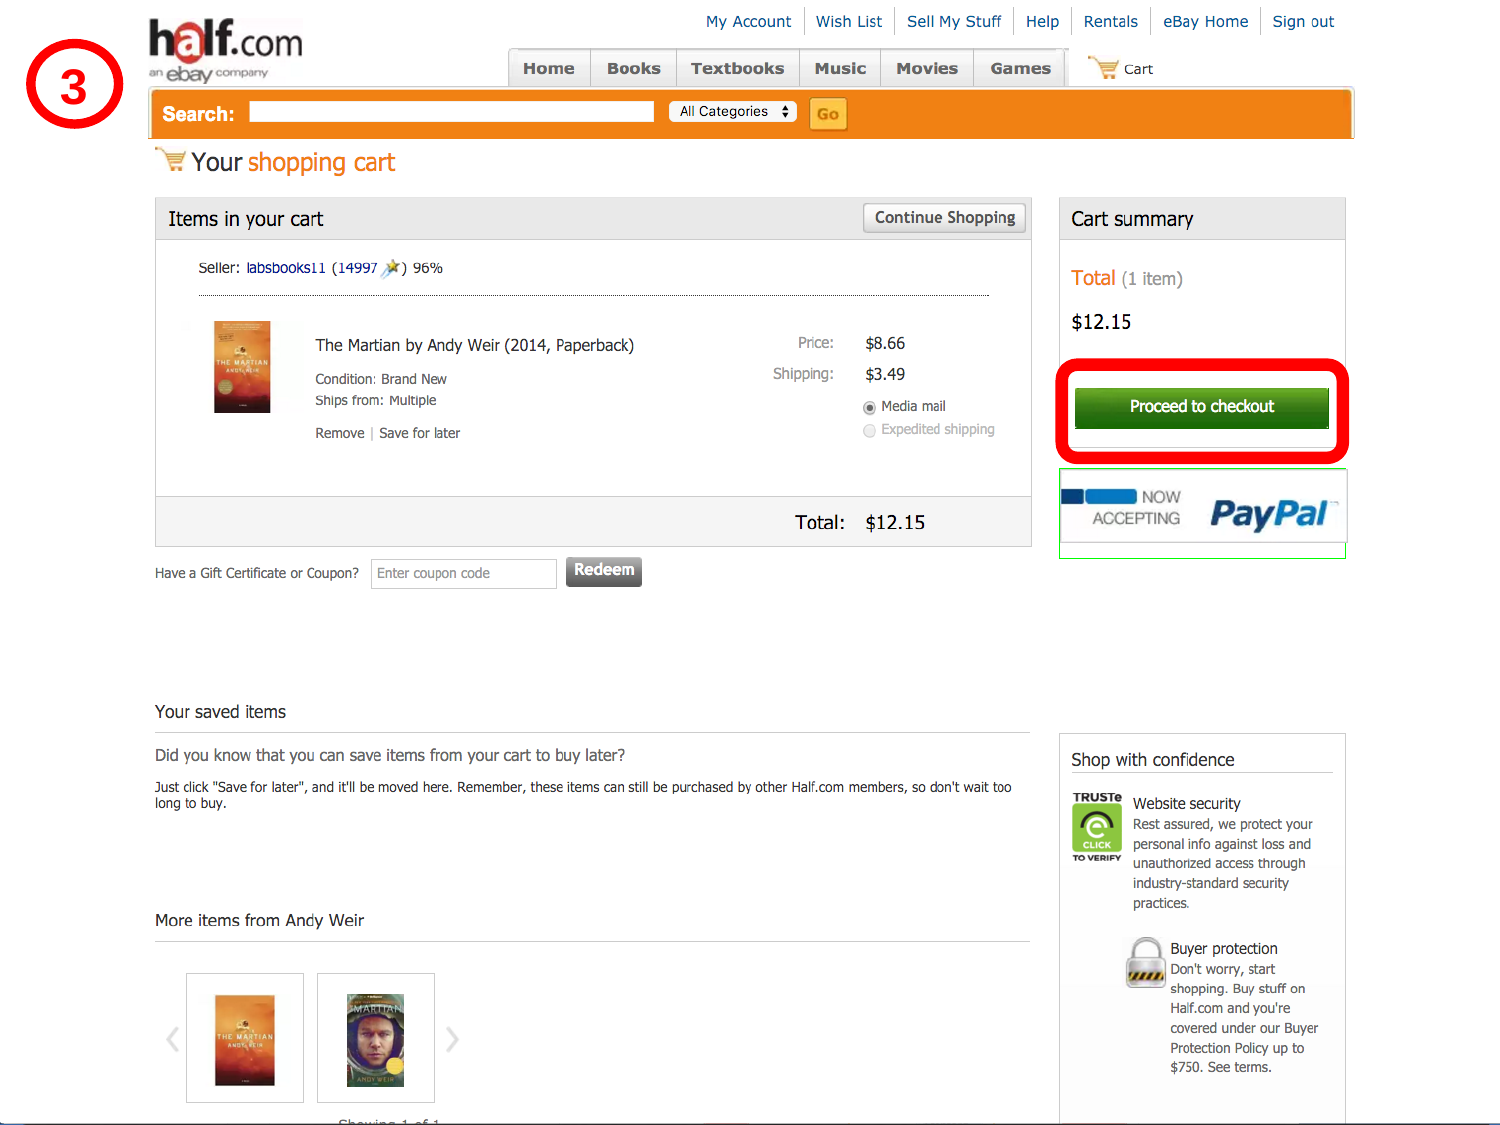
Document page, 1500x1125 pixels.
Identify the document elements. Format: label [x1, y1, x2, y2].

picture [0, 0, 1500, 1125]
text_box [30, 43, 119, 125]
